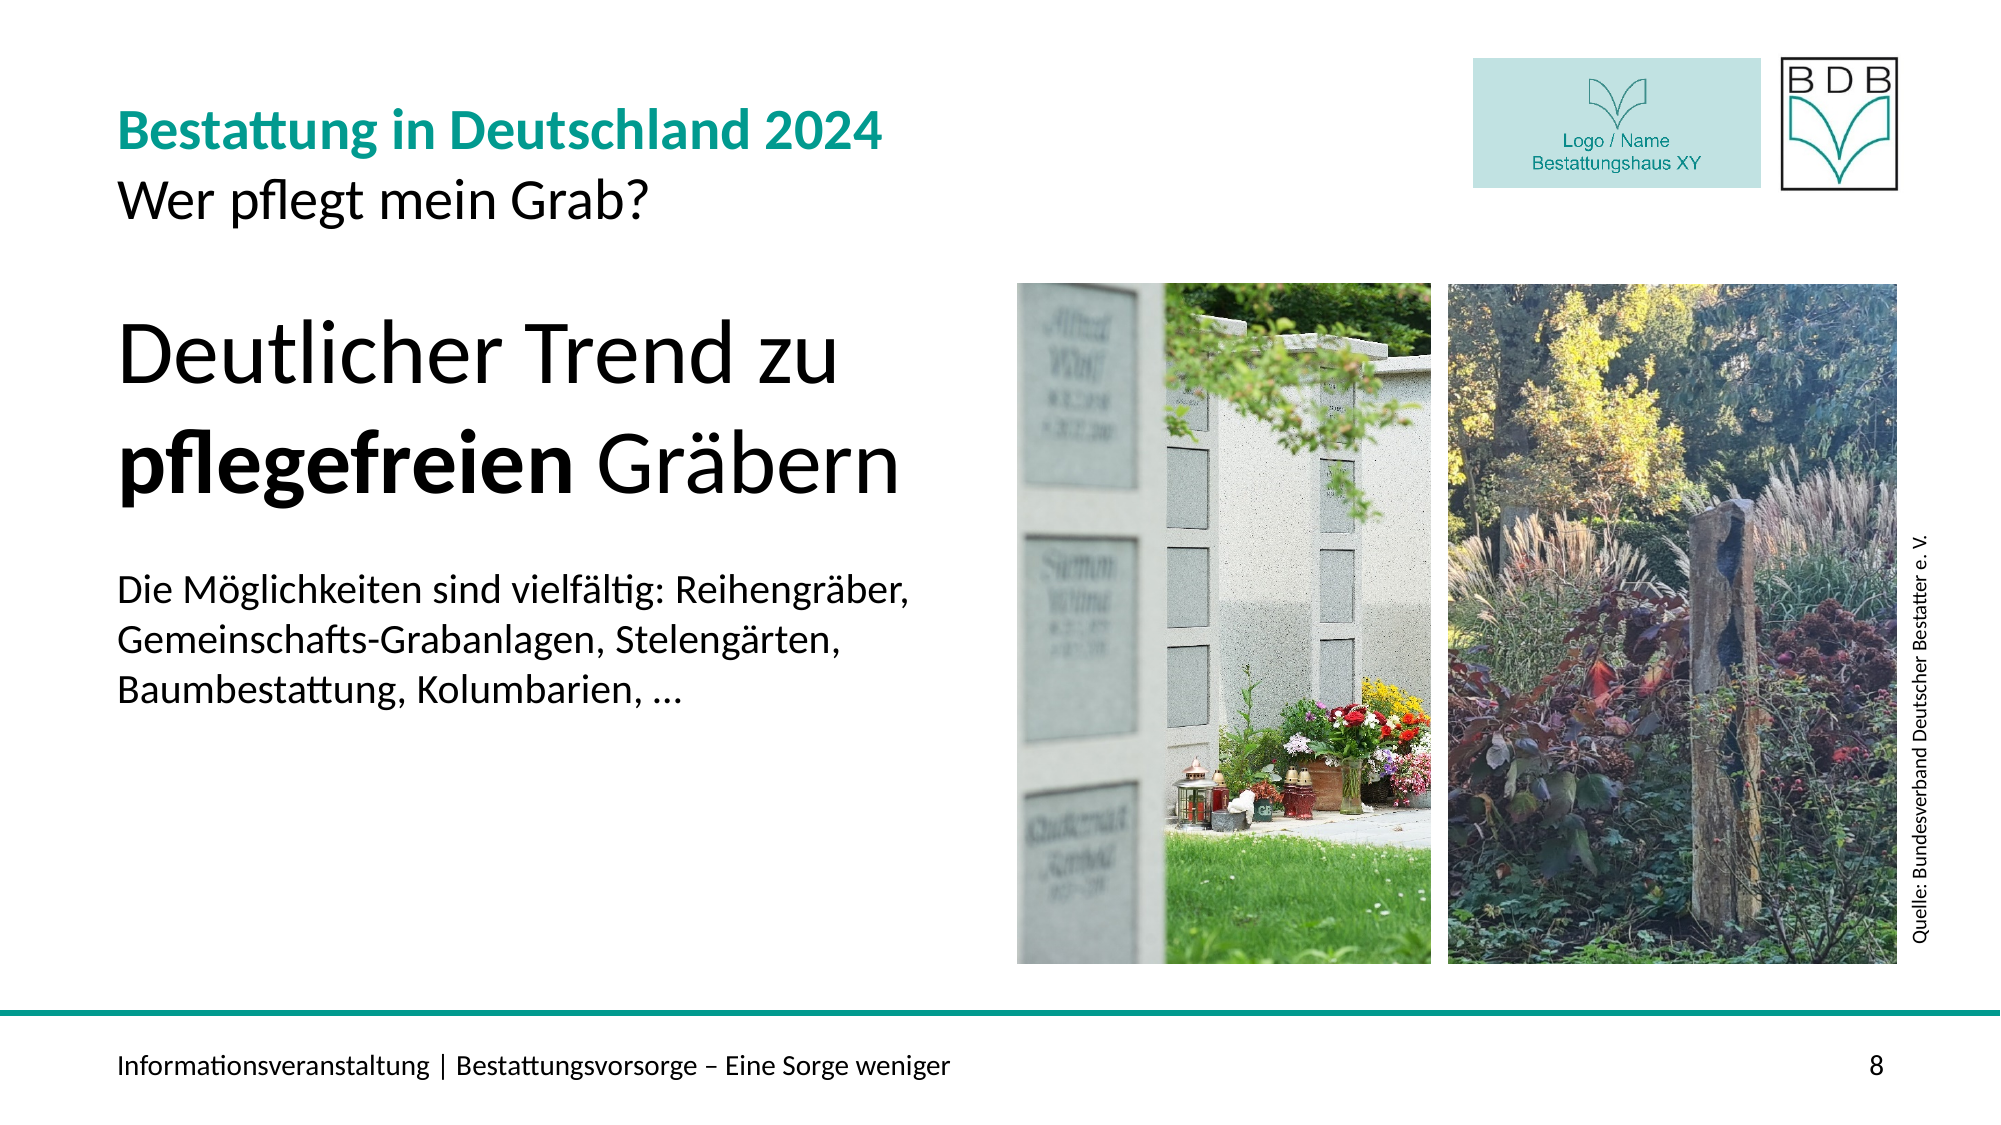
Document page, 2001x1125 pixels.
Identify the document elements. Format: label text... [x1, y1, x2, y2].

picture [1473, 45, 1918, 203]
text_box Bestattung in Deutschland 2024 Wer pflegt mein Grab? [102, 84, 1388, 239]
text_box Deutlicher Trend zu pflegefreien Gräbern Die Möglichkeiten sind vielfältig: Reihengräber, Gemeinschafts-Grabanlagen, Stelengärten, Baumbestattung, Kolumbarien, … [102, 284, 1000, 720]
picture [1448, 284, 1897, 965]
picture [1017, 283, 1431, 964]
text_box Quelle: Bundesverband Deutscher Bestatter e. V. [1898, 520, 1938, 960]
